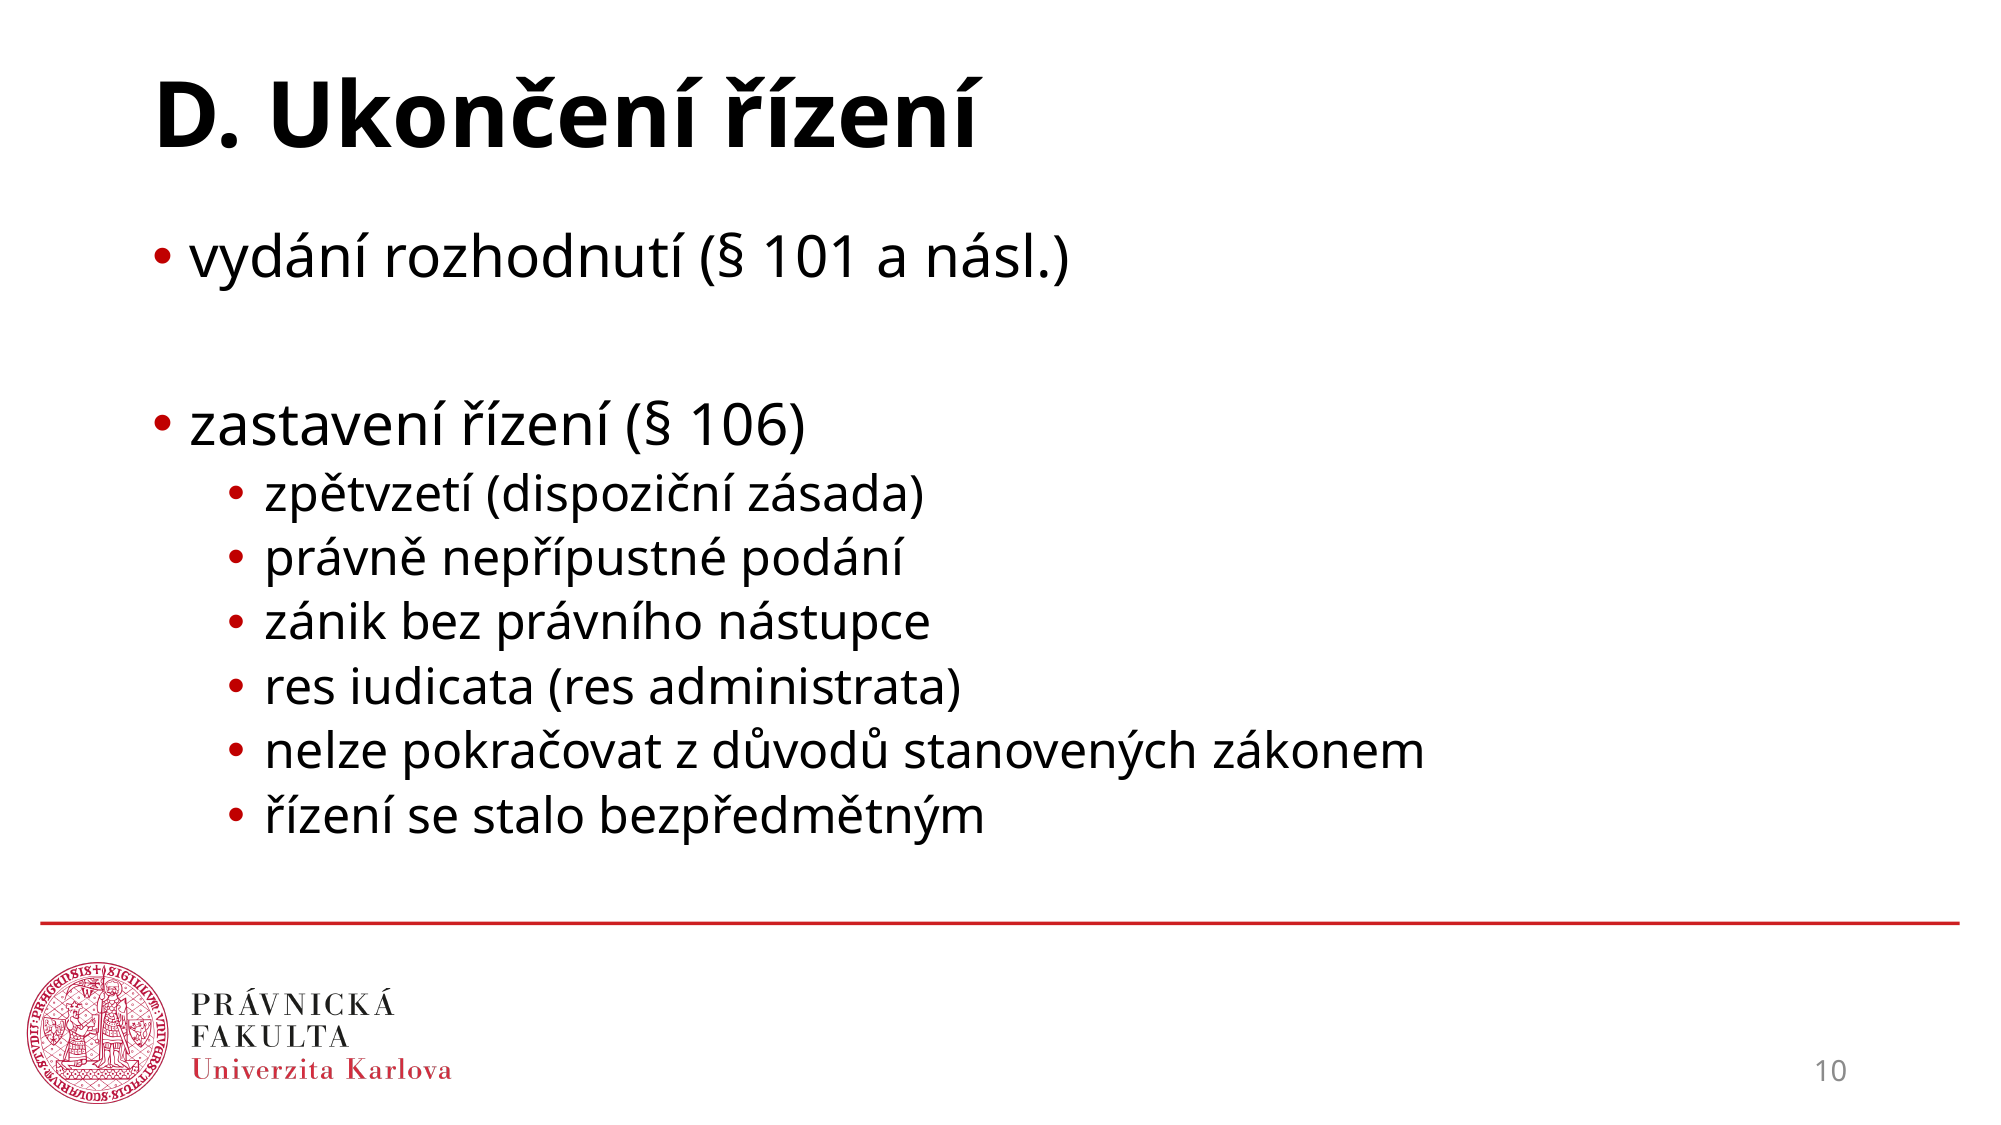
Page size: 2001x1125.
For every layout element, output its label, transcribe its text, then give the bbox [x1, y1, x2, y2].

picture [26, 962, 452, 1104]
slide_number 10 [1412, 1042, 1863, 1103]
list vydání rozhodnutí (§ 101 a násl.) zastavení řízení (§ 106) zpětvzetí (dispoziční zásada) právně nepřípustné podání zánik bez právního nástupce res iudicata (res administrata) nelze pokračovat z důvodů stanovených zákonem řízení se stalo bezpředmětným [137, 220, 1863, 905]
title D. Ukončení řízení [137, 2, 1863, 220]
